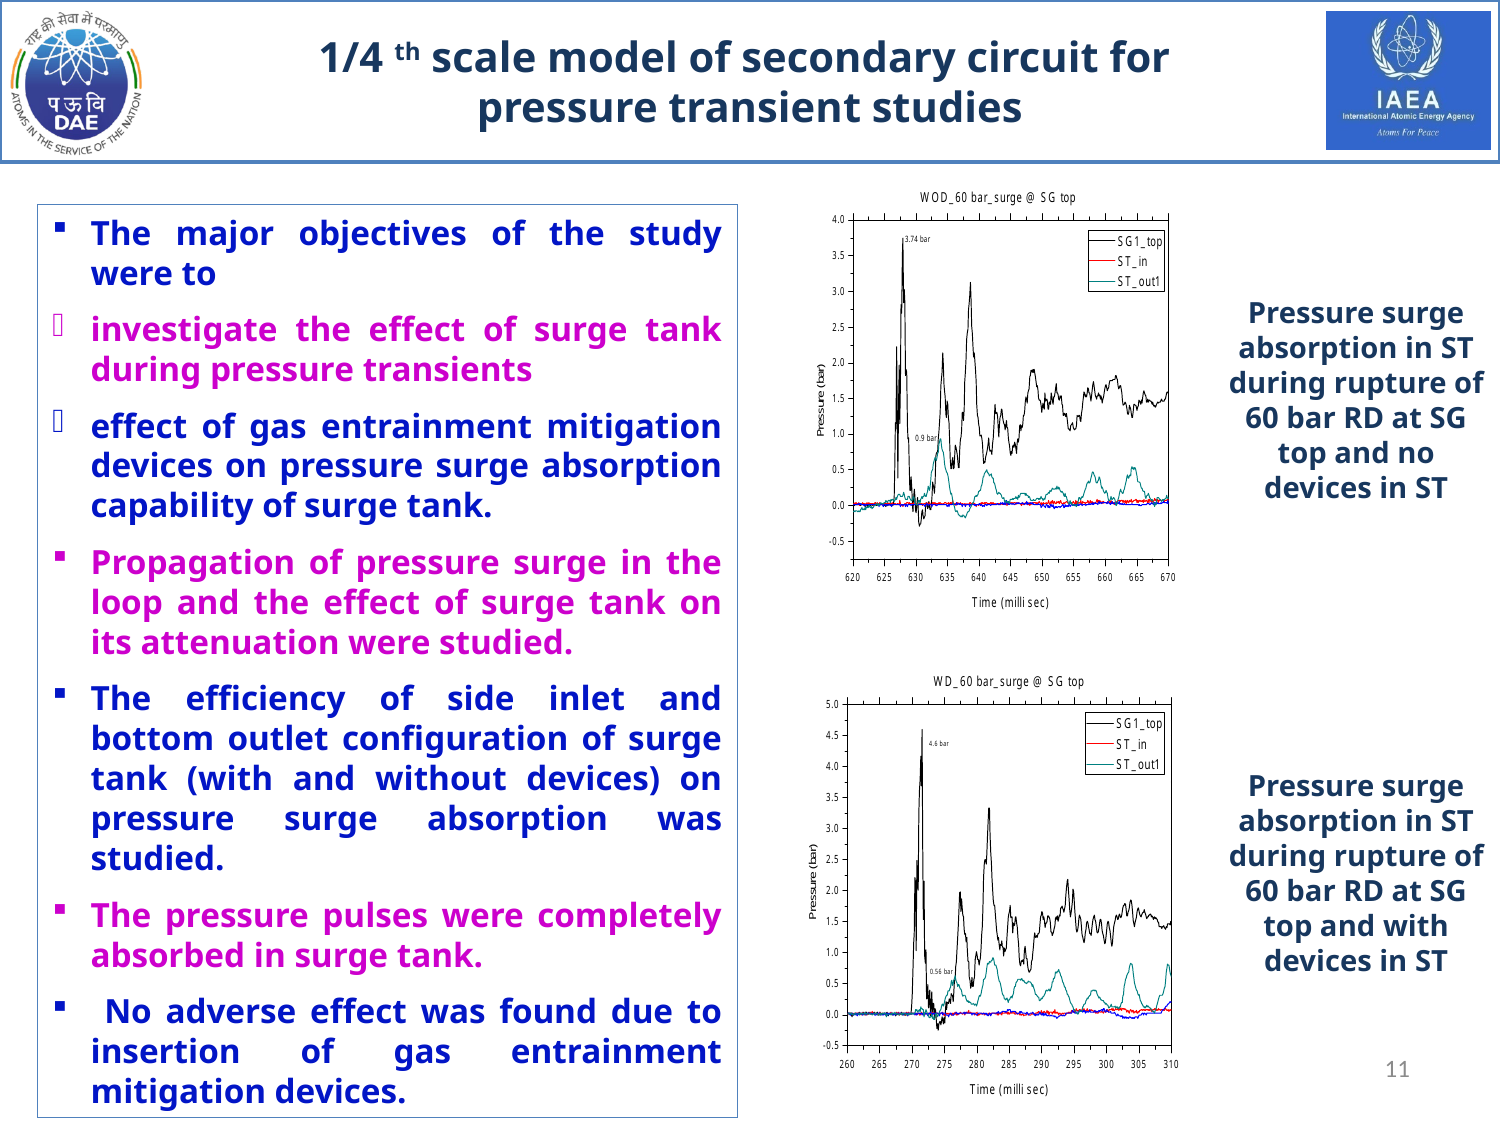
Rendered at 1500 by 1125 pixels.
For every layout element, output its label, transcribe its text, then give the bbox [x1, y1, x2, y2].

picture [1326, 10, 1491, 151]
text_box The major objectives of the study were to investigate the effect of surge tank during pressure transients effect of gas entrainment mitigation devices on pressure surge absorption capability of surge tank. Propagation of pressure surge in the loop and the effect of surge tank on its attenuation were studied. The efficiency of side inlet and bottom outlet configuration of surge tank (with and without devices) on pressure surge absorption was studied. The pressure pulses were completely absorbed in surge tank. No adverse effect was found due to insertion of gas entrainment mitigation devices. [37, 204, 738, 1118]
picture [762, 649, 1238, 1125]
slide_number 11 [1241, 1037, 1425, 1098]
picture [769, 165, 1233, 638]
text_box Pressure surge absorption in ST during rupture of 60 bar RD at SG top and no devices in ST [1237, 287, 1500, 512]
picture [6, 7, 146, 158]
text_box Pressure surge absorption in ST during rupture of 60 bar RD at SG top and with devices in ST [1241, 760, 1500, 985]
text_box 1/4 th scale model of secondary circuit for pressure transient studies [0, 0, 1500, 163]
